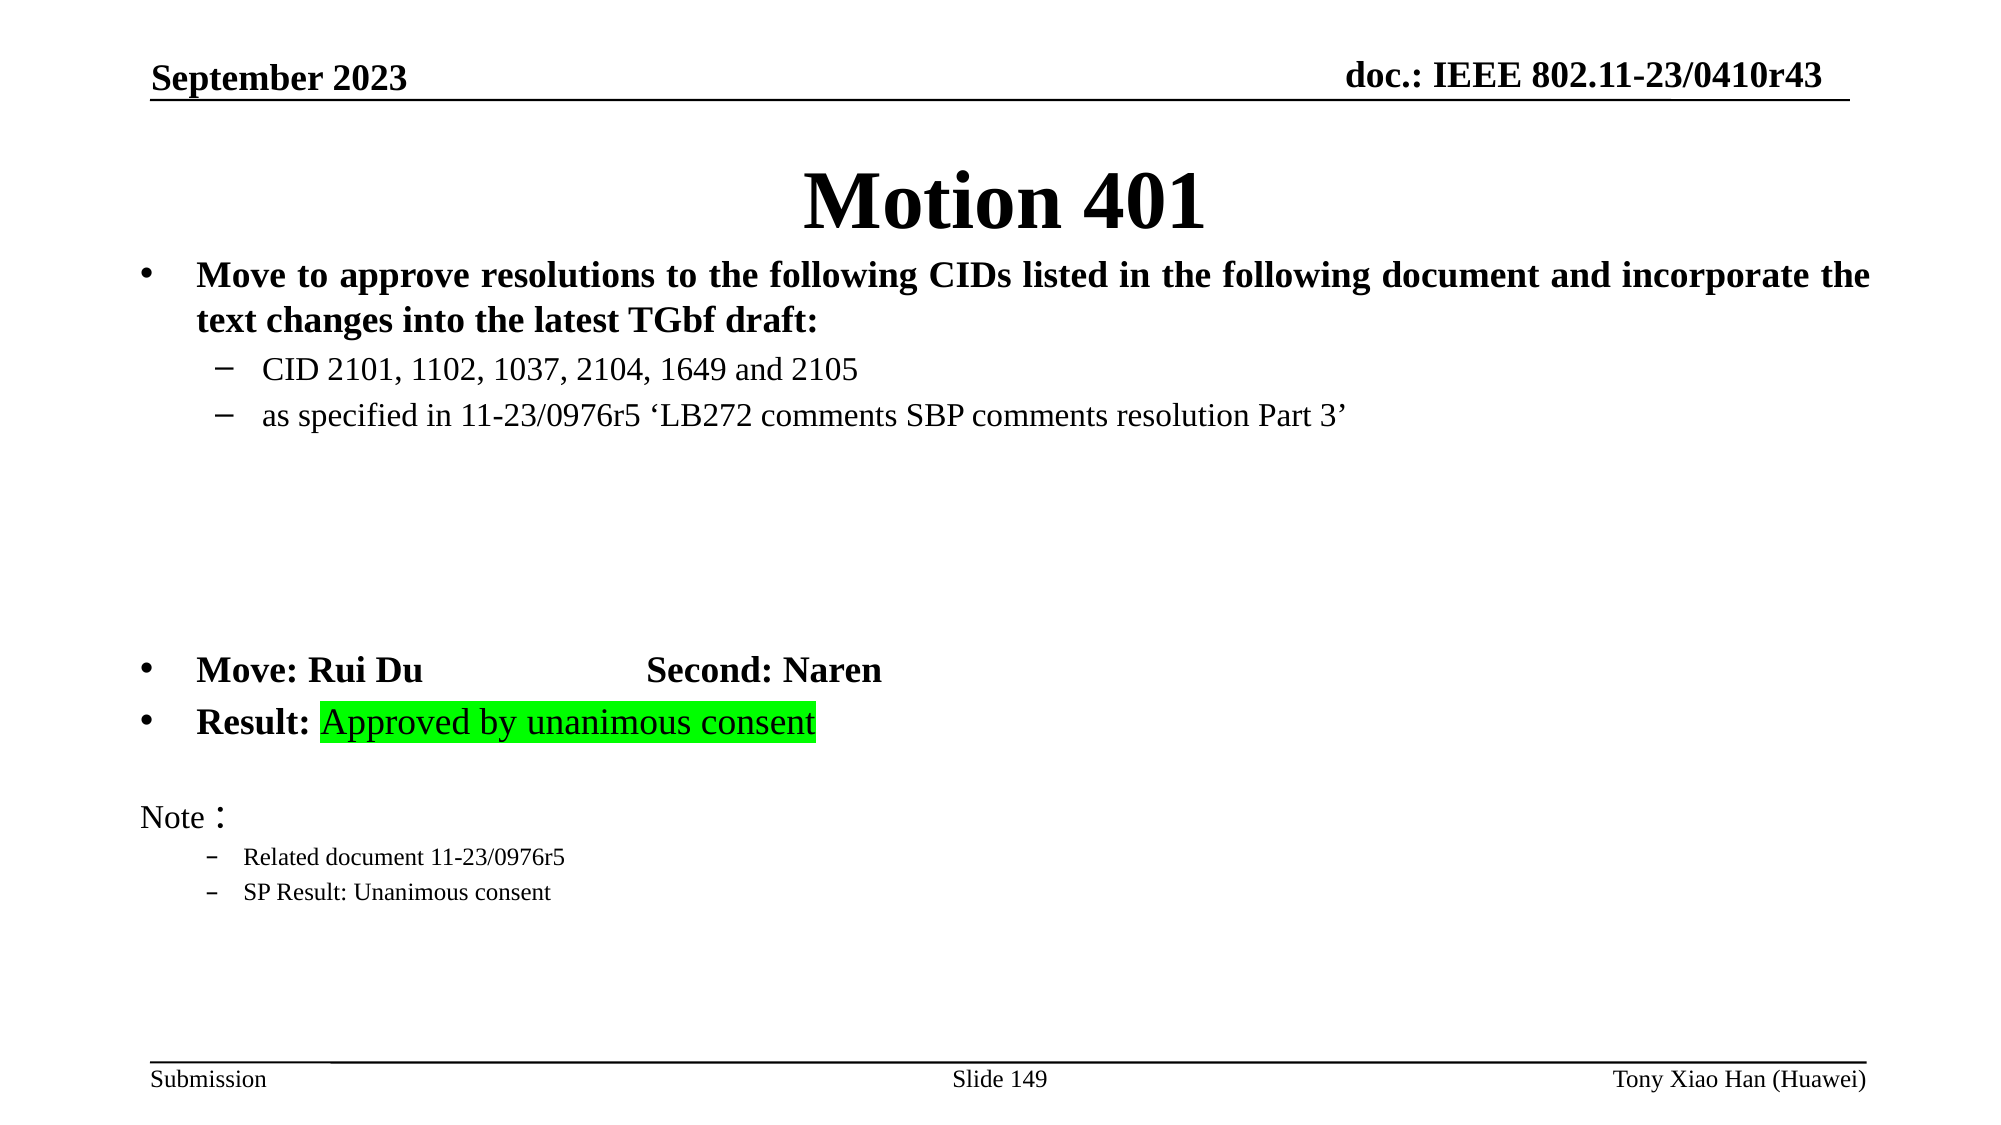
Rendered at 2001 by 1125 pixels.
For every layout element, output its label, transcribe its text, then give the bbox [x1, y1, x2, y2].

text_box Move to approve resolutions to the following CIDs listed in the following document and incorporate the text changes into the latest TGbf draft: CID 2101, 1102, 1037, 2104, 1649 and 2105 as specified in 11-23/0976r5 ‘LB272 comments SBP comments resolution Part 3’ Move: Rui Du Second: Naren Result: Approved by unanimous consent Note： Related document 11-23/0976r5 SP Result: Unanimous consent [125, 212, 1888, 900]
text_box Motion 401 [368, 137, 1644, 212]
